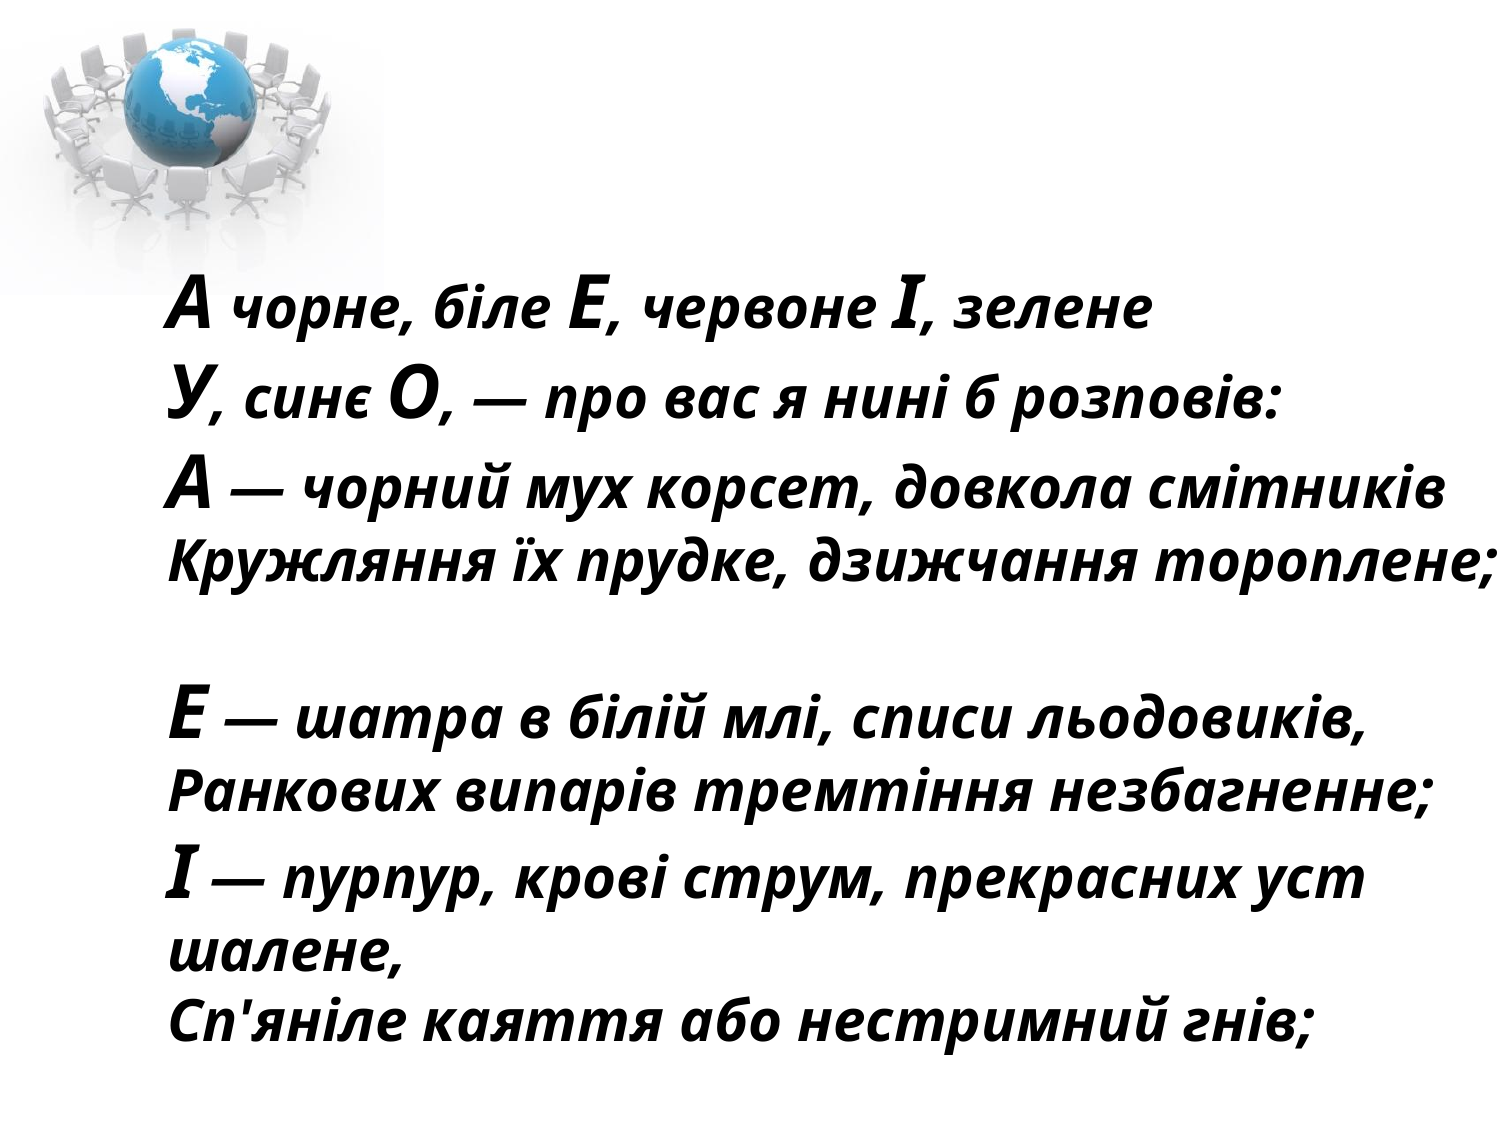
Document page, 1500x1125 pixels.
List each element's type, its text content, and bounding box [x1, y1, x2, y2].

text_box А чорне, біле Е, червоне І, зелене У, синє О, — про вас я нині б розповів: А — чорний мух корсет, довкола смітників Кружляння їх прудке, дзижчання тороплене; Е — шатра в білій млі, списи льодовиків, Ранкових випарів тремтіння незбагненне; І — пурпур, крові струм, прекрасних уст шалене, Сп'яніле каяття або нестримний гнів; [152, 246, 1500, 1125]
picture [0, 0, 384, 295]
